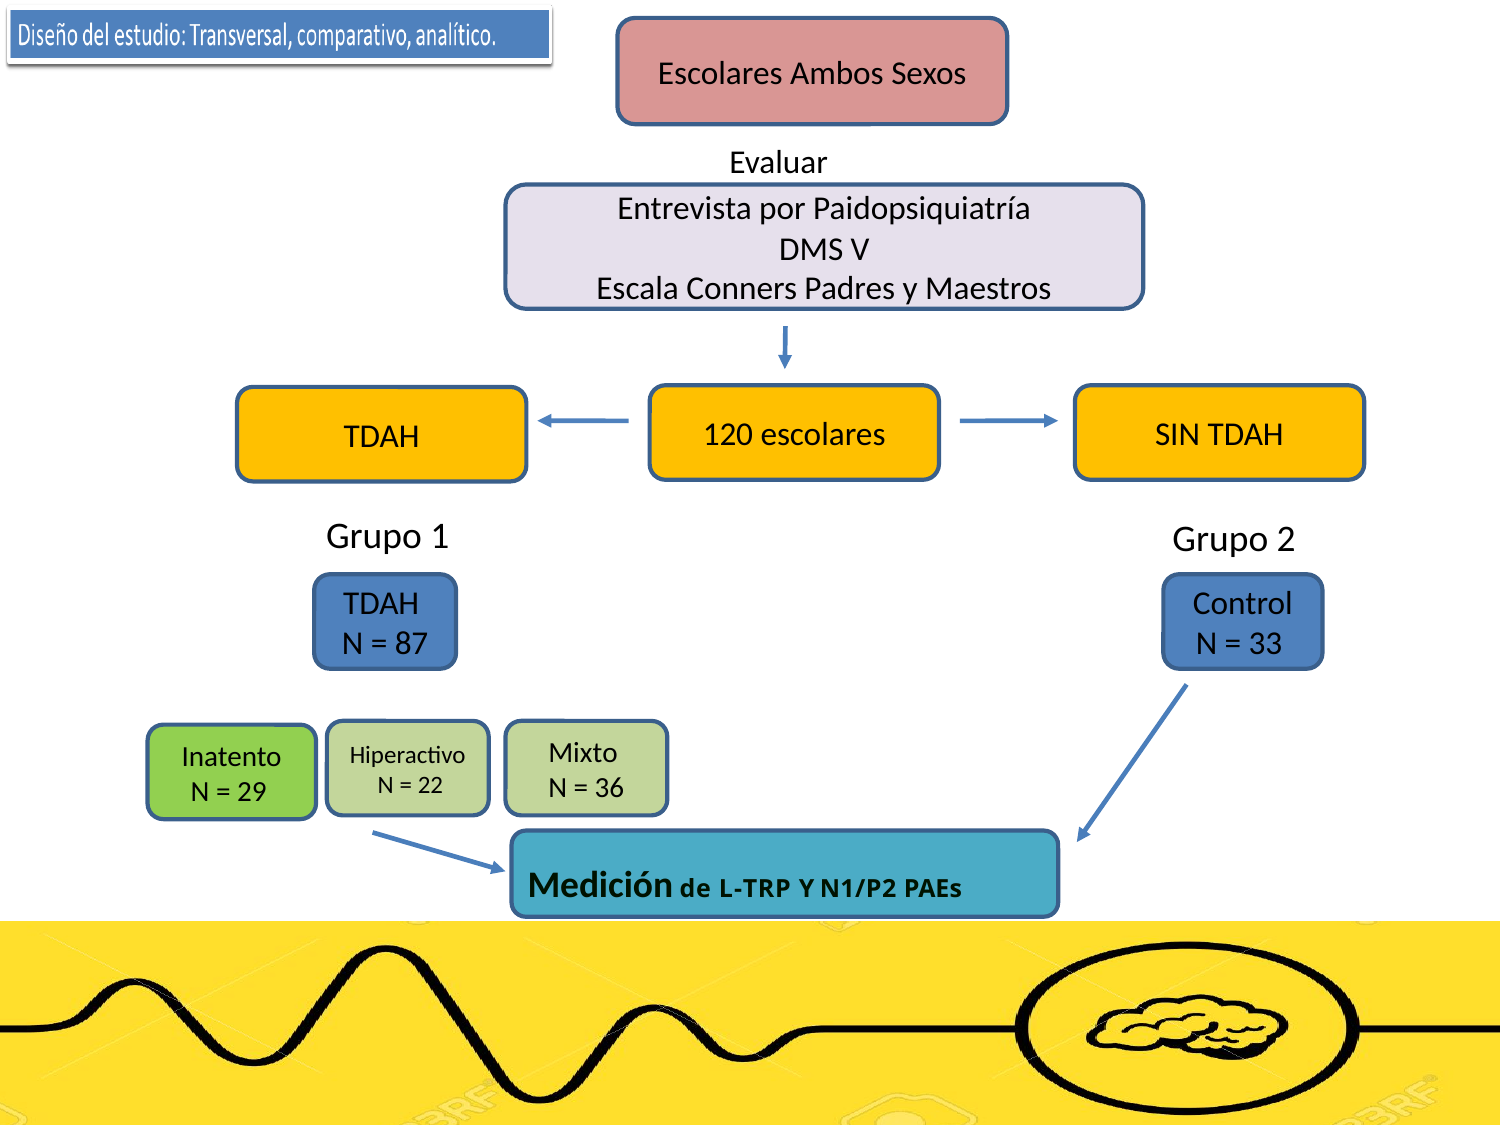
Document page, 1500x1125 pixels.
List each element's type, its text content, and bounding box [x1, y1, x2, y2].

text_box Grupo 2 [1157, 506, 1317, 567]
picture [0, 921, 1500, 1125]
text_box Evaluar [714, 132, 960, 182]
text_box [1076, 684, 1187, 843]
text_box Escolares Ambos Sexos [615, 15, 1010, 127]
text_box Inatento N = 29 [145, 722, 319, 822]
text_box [509, 828, 1061, 919]
text_box SIN TDAH [1072, 383, 1367, 482]
text_box TDAH N = 87 [312, 572, 459, 671]
text_box Grupo 1 [311, 503, 527, 564]
text_box Medición de L-TRP Y N1/P2 PAEs [525, 857, 1062, 905]
text_box Control N = 33 [1161, 572, 1325, 671]
text_box Hiperactivo N = 22 [324, 718, 491, 818]
text_box Mixto N = 36 [503, 718, 670, 818]
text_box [372, 832, 506, 872]
text_box Entrevista por Paidopsiquiatría DMS V Escala Conners Padres y Maestros [503, 182, 1146, 311]
picture [0, 0, 556, 83]
text_box TDAH [234, 384, 529, 484]
text_box 120 escolares [647, 383, 942, 482]
